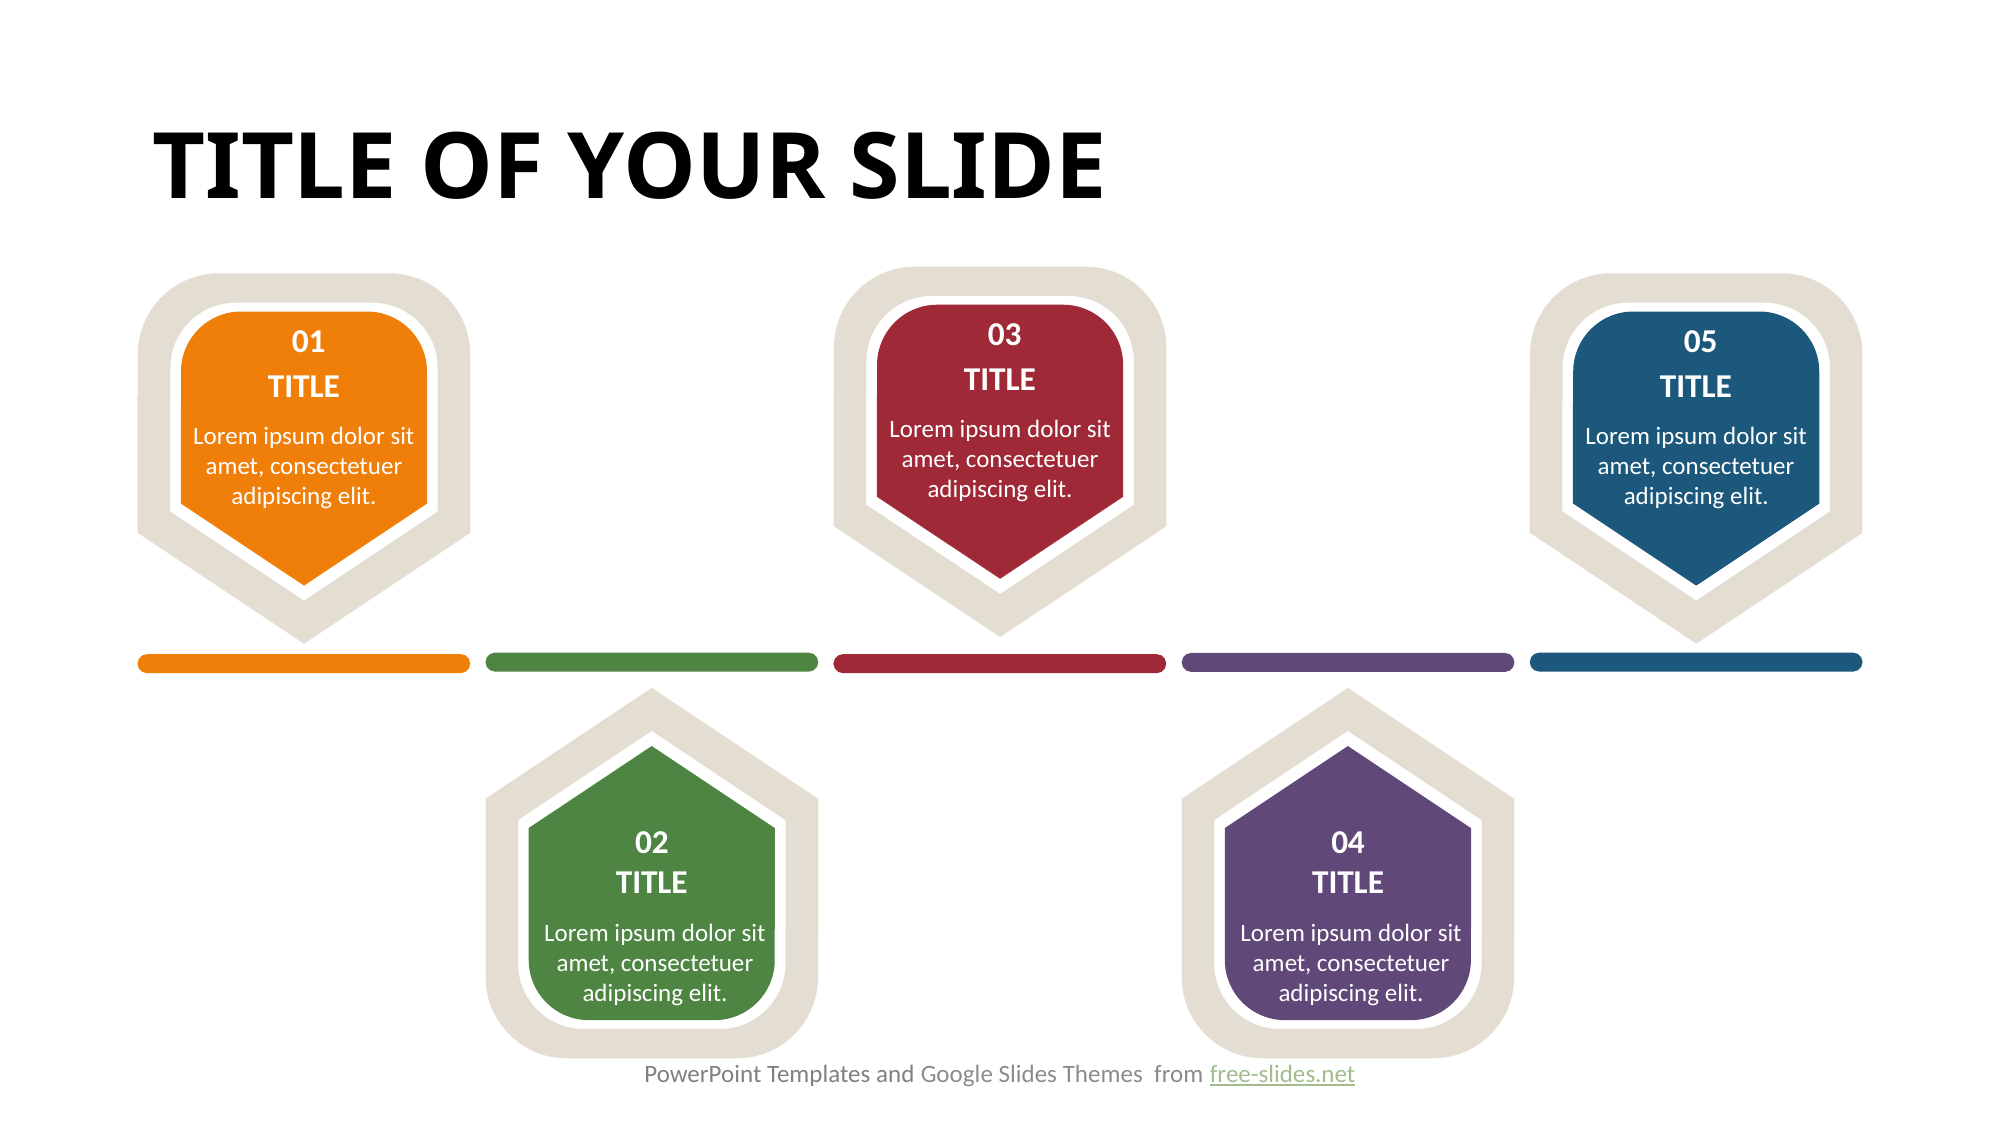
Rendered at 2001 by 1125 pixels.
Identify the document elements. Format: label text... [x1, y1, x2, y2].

footer PowerPoint Templates and Google Slides Themes from free-slides.net [195, 1042, 1805, 1103]
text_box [137, 273, 471, 644]
text_box [1180, 651, 1516, 673]
title TITLE OF YOUR SLIDE [137, 59, 1863, 278]
text_box [1528, 651, 1864, 673]
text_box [1181, 687, 1515, 1059]
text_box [1529, 273, 1863, 644]
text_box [485, 687, 819, 1059]
text_box [136, 653, 472, 675]
text_box [832, 653, 1168, 675]
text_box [833, 266, 1167, 637]
text_box [484, 651, 820, 673]
